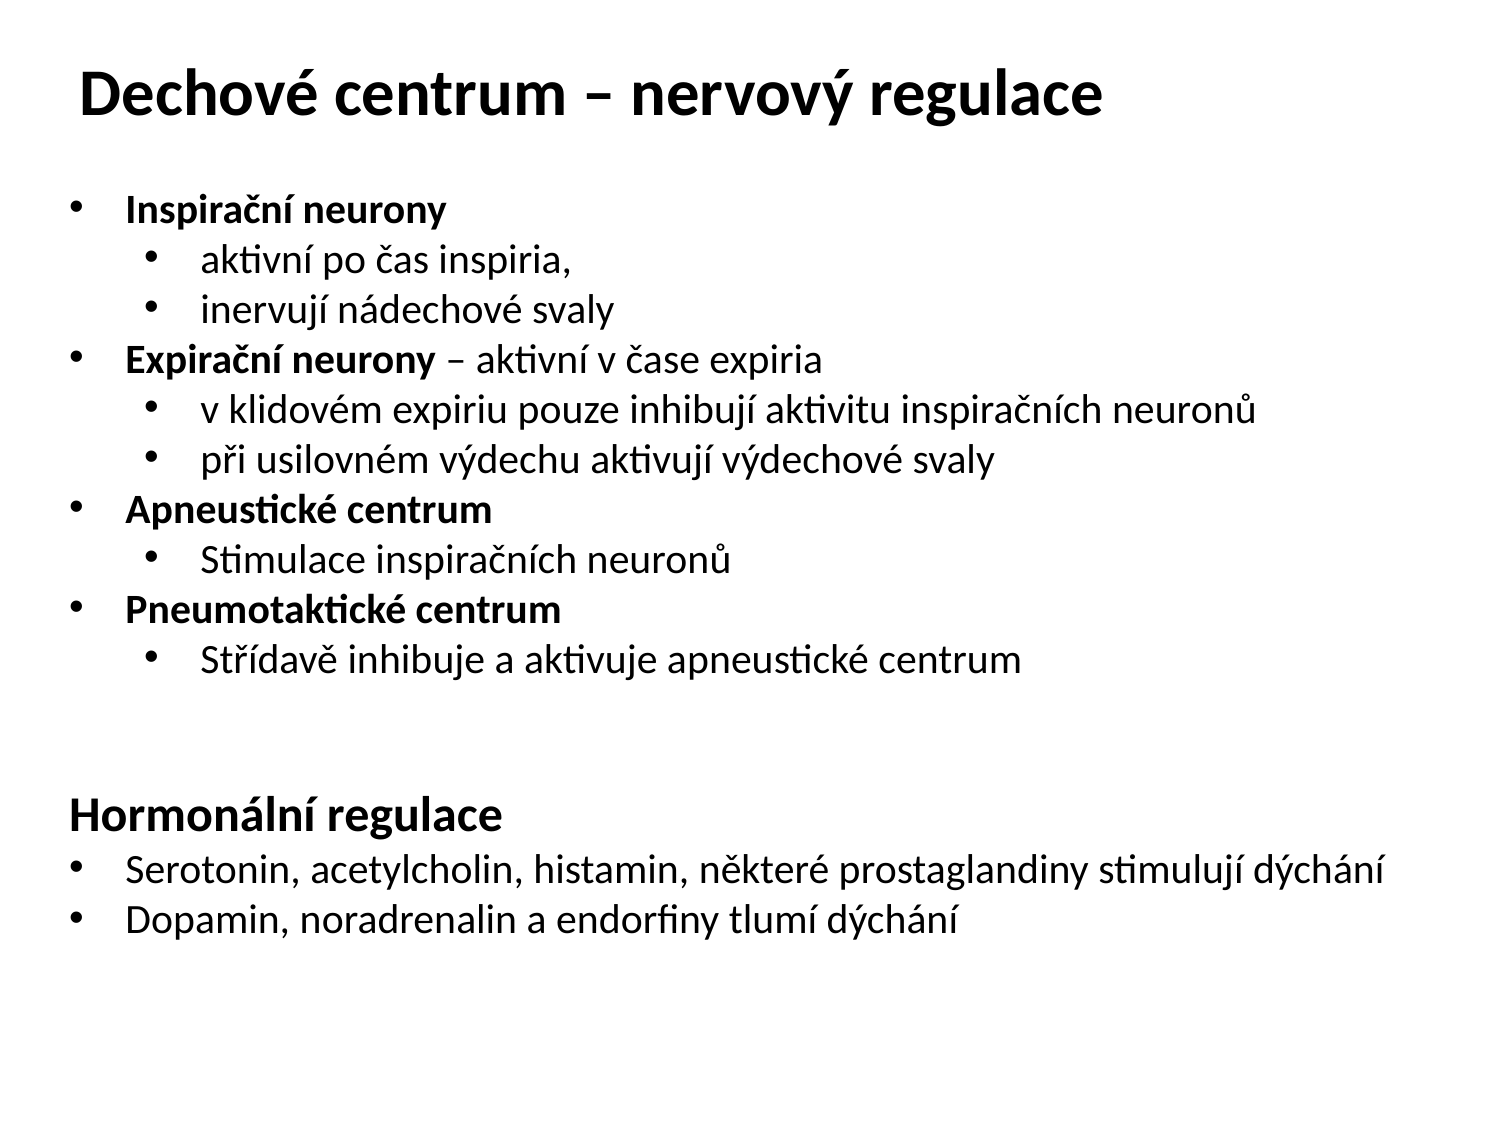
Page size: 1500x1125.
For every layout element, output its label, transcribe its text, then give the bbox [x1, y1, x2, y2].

text_box Inspirační neurony aktivní po čas inspiria, inervují nádechové svaly Expirační neurony – aktivní v čase expiria v klidovém expiriu pouze inhibují aktivitu inspiračních neuronů při usilovném výdechu aktivují výdechové svaly Apneustické centrum Stimulace inspiračních neuronů Pneumotaktické centrum Střídavě inhibuje a aktivuje apneustické centrum Hormonální regulace Serotonin, acetylcholin, histamin, některé prostaglandiny stimulují dýchání Dopamin, noradrenalin a endorfiny tlumí dýchání [54, 173, 1461, 999]
text_box Dechové centrum – nervový regulace [64, 41, 1306, 136]
